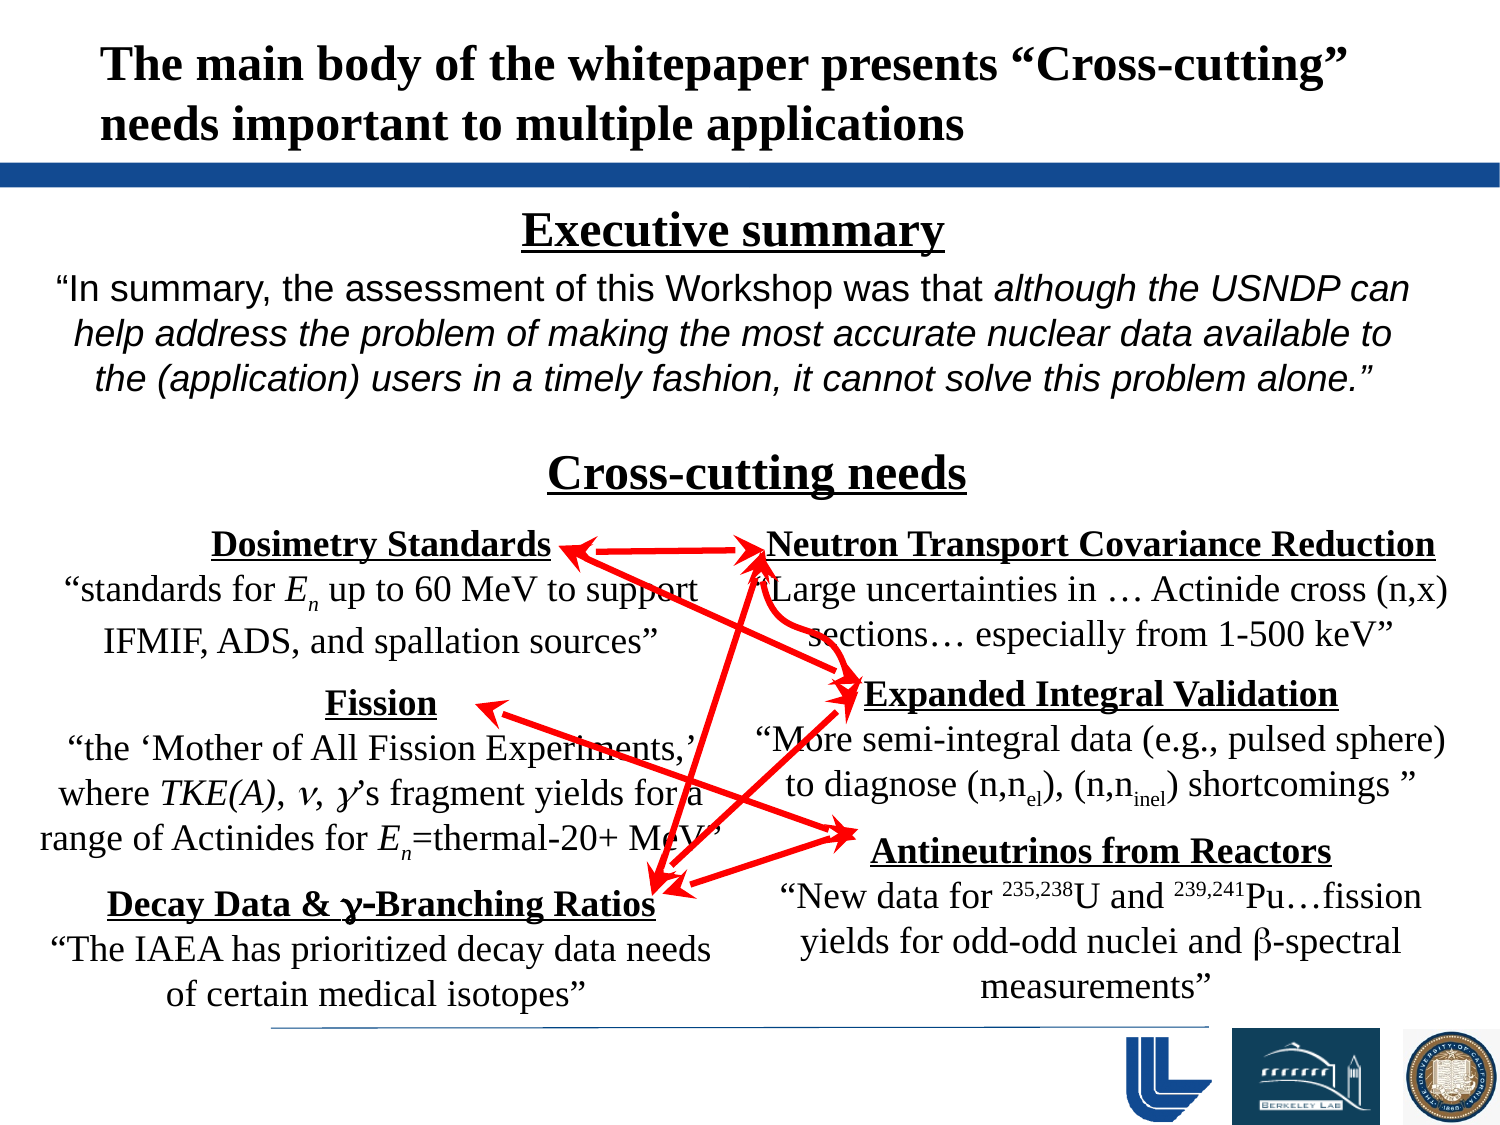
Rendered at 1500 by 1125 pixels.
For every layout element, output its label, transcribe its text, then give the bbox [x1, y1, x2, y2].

picture [1120, 1033, 1216, 1125]
picture [1232, 1028, 1380, 1125]
text_box Neutron Transport Covariance Reduction “Large uncertainties in … Actinide cross (n,x) sections… especially from 1-500 keV” Expanded Integral Validation “More semi-integral data (e.g., pulsed sphere) to diagnose (n,nel), (n,ninel) shortcomings ” Antineutrinos from Reactors “New data for 235,238U and 239,241Pu…fission yields for odd-odd nuclei and b-spectral measurements” [727, 512, 1475, 1013]
text_box Cross-cutting needs [505, 431, 1009, 507]
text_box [558, 545, 863, 684]
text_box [649, 692, 859, 896]
list Executive summary “In summary, the assessment of this Workshop was that although the USNDP can help address the problem of making the most accurate nuclear data available to the (application) users in a timely fashion, it cannot solve this problem alone.” [37, 196, 1429, 419]
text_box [0, 162, 1500, 188]
picture [1403, 1029, 1500, 1125]
title The main body of the whitepaper presents “Cross-cutting” needs important to multiple applications [99, 24, 1405, 158]
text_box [726, 585, 884, 676]
text_box Dosimetry Standards “standards for En up to 60 MeV to support IFMIF, ADS, and spallation sources” Fission “the ‘Mother of All Fission Experiments,’ where TKE(A), n, g’s fragment yields for a range of Actinides for En=thermal-20+ MeV” Decay Data & g-Branching Ratios “The IAEA has prioritized decay data needs of certain medical isotopes” [20, 512, 742, 1022]
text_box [474, 703, 644, 894]
